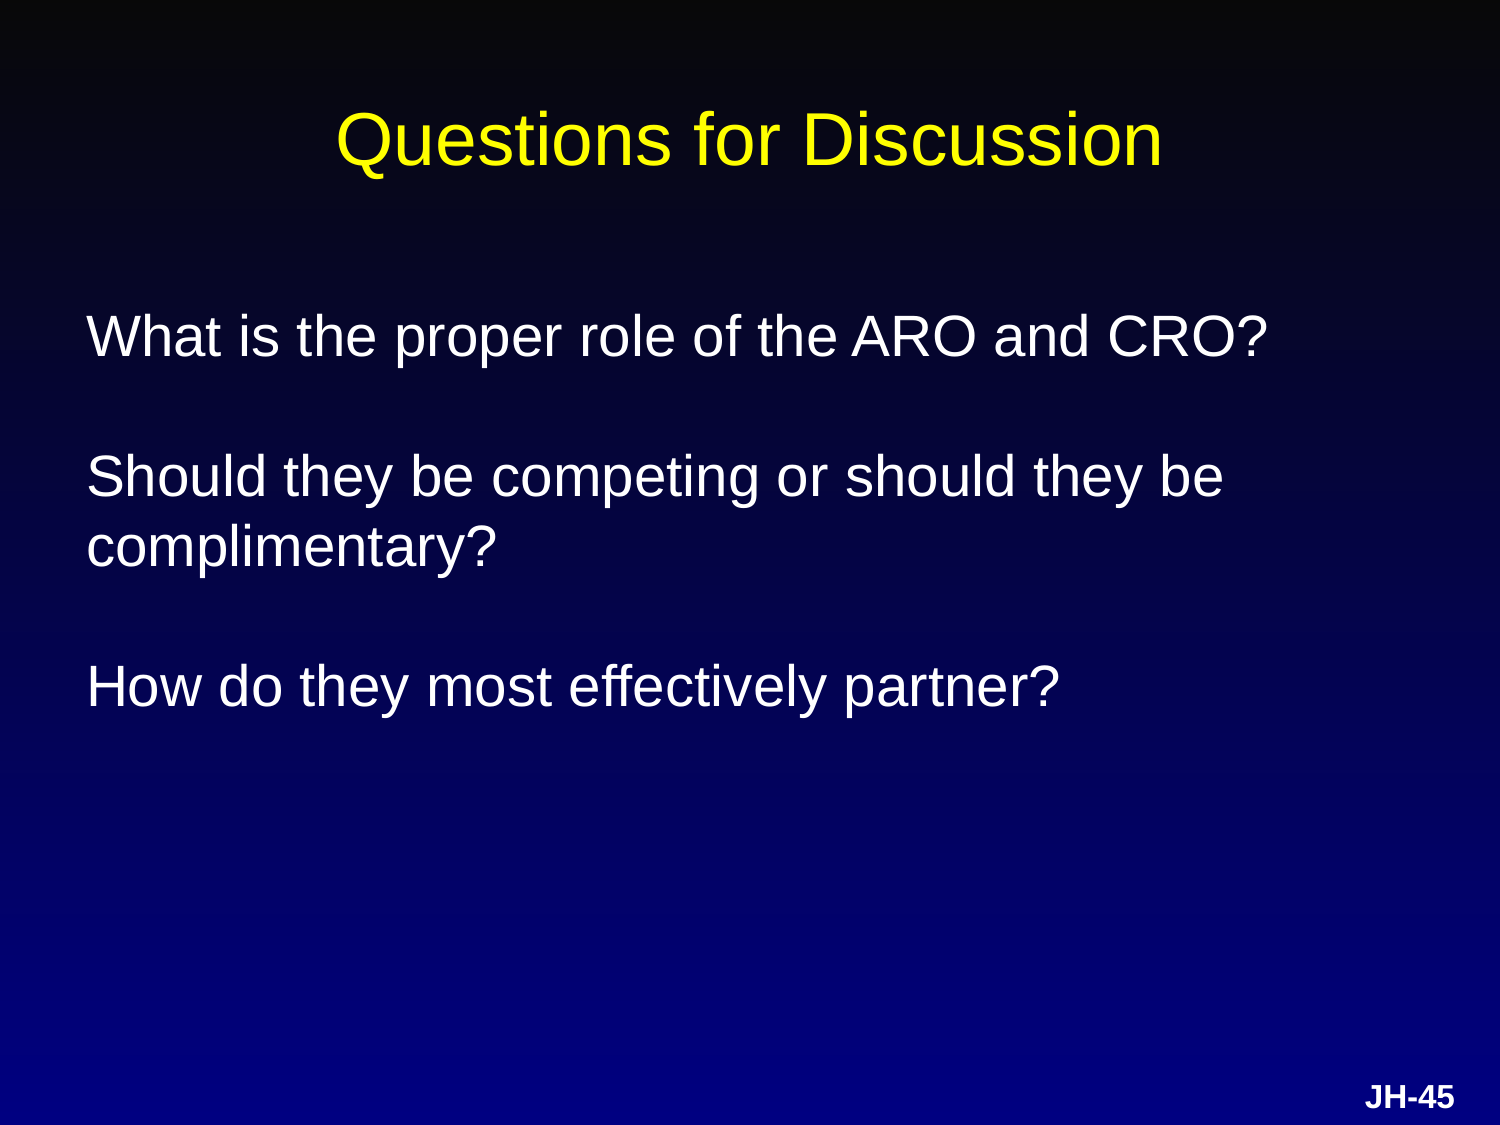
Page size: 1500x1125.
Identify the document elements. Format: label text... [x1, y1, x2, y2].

title Questions for Discussion [52, 53, 1448, 190]
text_box What is the proper role of the ARO and CRO? Should they be competing or should they be complimentary? How do they most effectively partner? [71, 291, 1461, 726]
